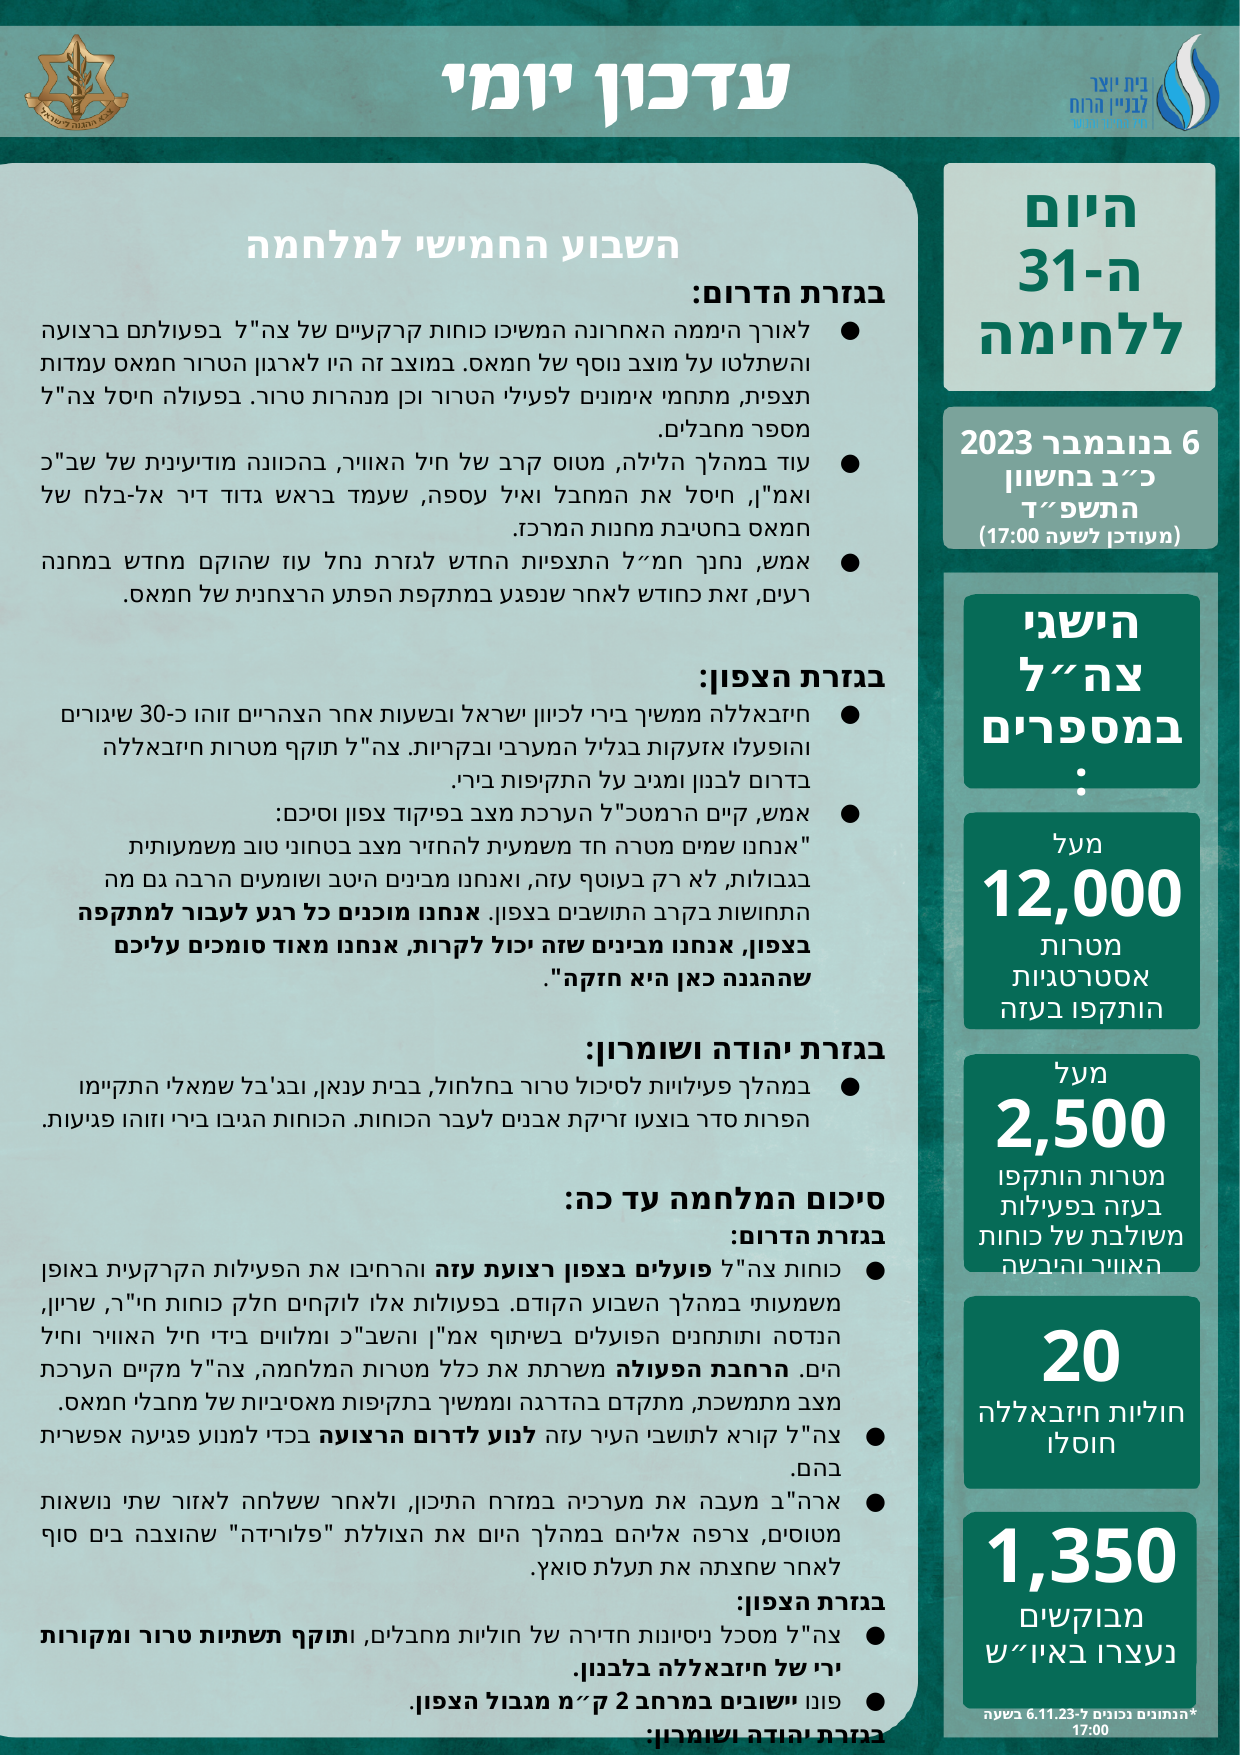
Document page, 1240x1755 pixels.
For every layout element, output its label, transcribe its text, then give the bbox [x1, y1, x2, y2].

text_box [963, 812, 1201, 1030]
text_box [963, 593, 1201, 788]
text_box השבוע החמישי למלחמה בגזרת הדרום: לאורך היממה האחרונה המשיכו כוחות קרקעיים של צה"ל בפעולתם ברצועה והשתלטו על מוצב נוסף של חמאס. במוצב זה היו לארגון הטרור חמאס עמדות תצפית, מתחמי אימונים לפעילי הטרור וכן מנהרות טרור. בפעולה חיסל צה"ל מספר מחבלים. עוד במהלך הלילה, מטוס קרב של חיל האוויר, בהכוונה מודיעינית של שב"כ ואמ"ן, חיסל את המחבל ואיל עספה, שעמד בראש גדוד דיר אל-בלח של חמאס בחטיבת מחנות המרכז. אמש, נחנך חמ״ל התצפיות החדש לגזרת נחל עוז שהוקם מחדש במחנה רעים, זאת כחודש לאחר שנפגע במתקפת הפתע הרצחנית של חמאס. בגזרת הצפון: חיזבאללה ממשיך בירי לכיוון ישראל ובשעות אחר הצהריים זוהו כ-30 שיגורים והופעלו אזעקות בגליל המערבי ובקריות. צה"ל תוקף מטרות חיזבאללה בדרום לבנון ומגיב על התקיפות בירי. אמש, קיים הרמטכ"ל הערכת מצב בפיקוד צפון וסיכם: "אנחנו שמים מטרה חד משמעית להחזיר מצב בטחוני טוב משמעותית בגבולות, לא רק בעוטף עזה, ואנחנו מבינים היטב ושומעים הרבה גם מה התחושות בקרב התושבים בצפון. אנחנו מוכנים כל רגע לעבור למתקפה בצפון, אנחנו מבינים שזה יכול לקרות, אנחנו מאוד סומכים עליכם שההגנה כאן היא חזקה". בגזרת יהודה ושומרון: במהלך פעילויות לסיכול טרור בחלחול, בבית ענאן, ובג'בל שמאלי התקיימו הפרות סדר בוצעו זריקת אבנים לעבר הכוחות. הכוחות הגיבו בירי וזוהו פגיעות. סיכום המלחמה עד כה: בגזרת הדרום: כוחות צה"ל פועלים בצפון רצועת עזה והרחיבו את הפעילות הקרקעית באופן משמעותי במהלך השבוע הקודם. בפעולות אלו לוקחים חלק כוחות חי"ר, שריון, הנדסה ותותחנים הפועלים בשיתוף אמ"ן והשב"כ ומלווים בידי חיל האוויר וחיל הים. הרחבת הפעולה משרתת את כלל מטרות המלחמה, צה"ל מקיים הערכת מצב מתמשכת, מתקדם בהדרגה וממשיך בתקיפות מאסיביות של מחבלי חמאס. צה"ל קורא לתושבי העיר עזה לנוע לדרום הרצועה בכדי למנוע פגיעה אפשרית בהם. ארה"ב מעבה את מערכיה במזרח התיכון, ולאחר ששלחה לאזור שתי נושאות מטוסים, צרפה אליהם במהלך היום את הצוללת "פלורידה" שהוצבה בים סוף לאחר שחצתה את תעלת סואץ. בגזרת הצפון: צה"ל מסכל ניסיונות חדירה של חוליות מחבלים, ותוקף תשתיות טרור ומקורות ירי של חיזבאללה בלבנון. פונו יישובים במרחב 2 ק״מ מגבול הצפון. בגזרת יהודה ושומרון: כוחות צה"ל ממשיכים במאמץ ההגנה, עד כה נעצרו מעל לאלף ושלוש מאות מבוקשים באיו"ש,למעלה מ-800 מהם משויכים לחמאס. [25, 197, 902, 1755]
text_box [963, 1511, 1199, 1676]
text_box *הנתונים נכונים ל-6.11.23 בשעה 17:00 [963, 1691, 1218, 1755]
text_box היום ה-31 ללחימה [945, 173, 1218, 372]
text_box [963, 1053, 1201, 1272]
picture [0, 0, 1240, 1755]
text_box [963, 1295, 1201, 1485]
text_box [942, 406, 1218, 550]
